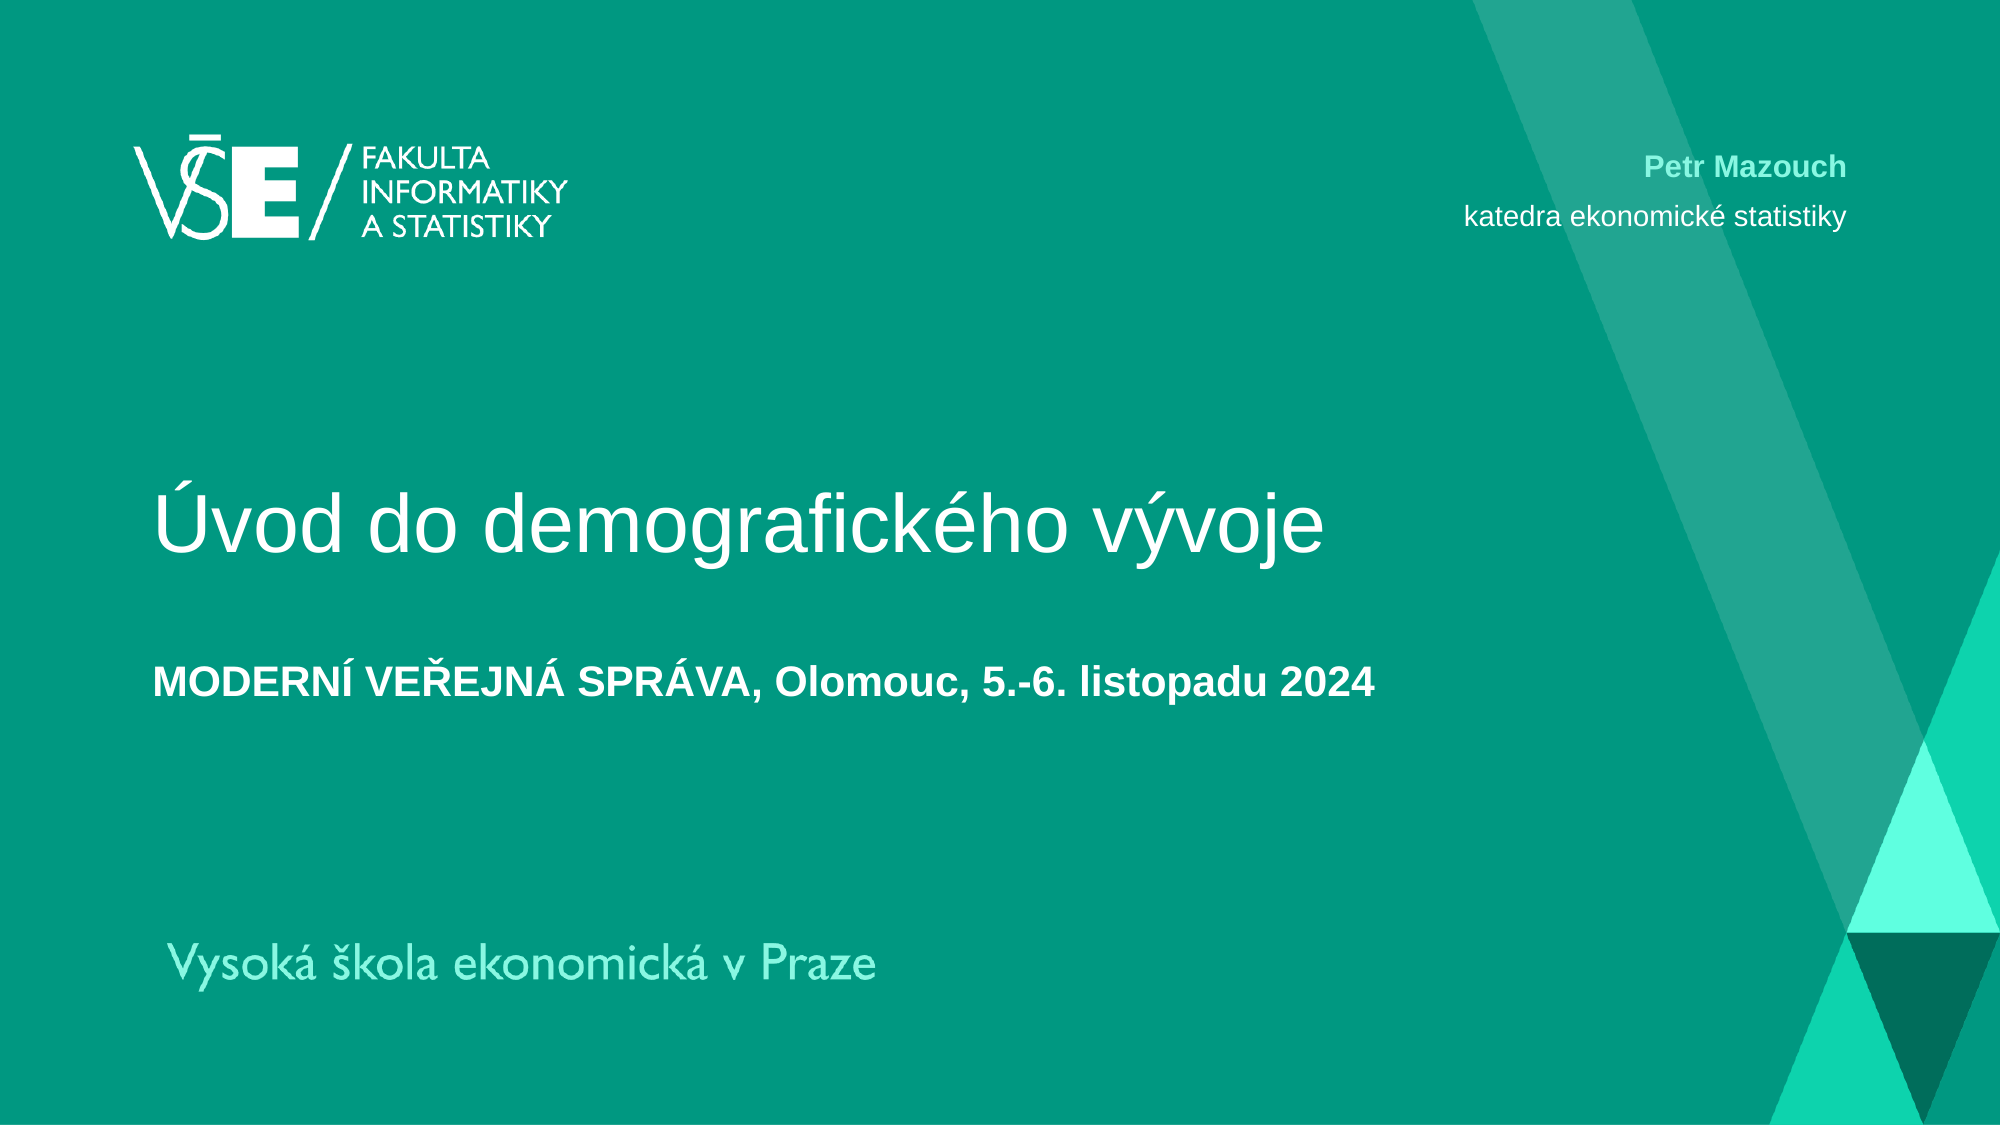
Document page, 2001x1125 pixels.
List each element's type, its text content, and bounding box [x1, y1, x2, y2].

picture [0, 0, 2000, 1125]
list katedra ekonomické statistiky [1252, 193, 1863, 245]
list Petr Mazouch [1252, 142, 1863, 193]
title Úvod do demografického vývoje MODERNÍ VEŘEJNÁ SPRÁVA, Olomouc, 5.-6. listopadu 2024 [137, 474, 1863, 767]
